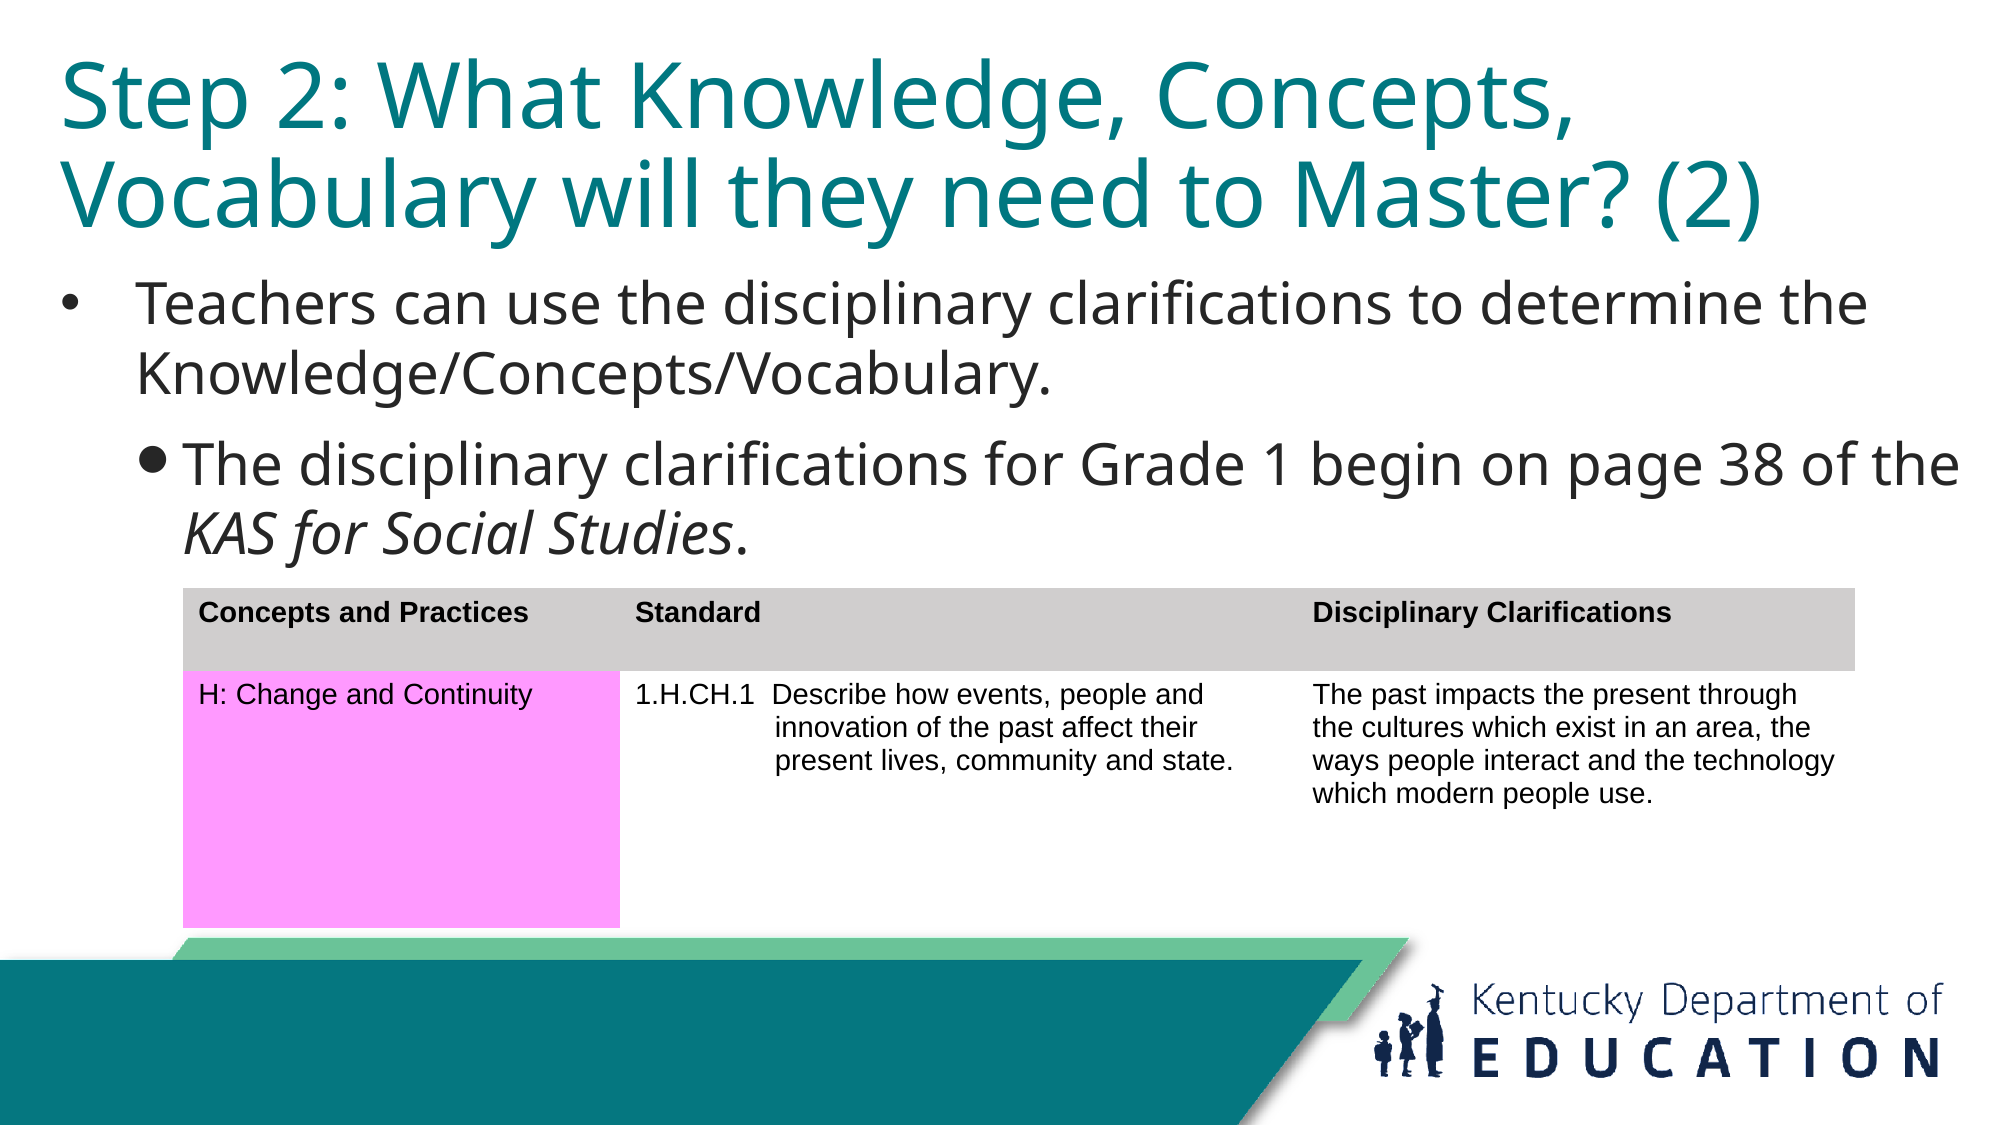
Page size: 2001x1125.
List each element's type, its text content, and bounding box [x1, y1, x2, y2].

title Step 2: What Knowledge, Concepts, Vocabulary will they need to Master? (2) [45, 42, 1955, 258]
table_cell H: Change and Continuity [183, 671, 620, 928]
table_cell The past impacts the present through the cultures which exist in an area, the ways people interact and the technology which modern people use. [1298, 671, 1855, 928]
picture [0, 0, 2001, 1125]
table_header Concepts and Practices [183, 588, 620, 671]
text_box Teachers can use the disciplinary clarifications to determine the Knowledge/Concepts/Vocabulary. The disciplinary clarifications for Grade 1 begin on page 38 of the KAS for Social Studies. [45, 258, 2000, 1063]
table_header Standard [620, 588, 1298, 671]
table_cell 1.H.CH.1 Describe how events, people and innovation of the past affect their present lives, community and state. [620, 671, 1298, 928]
table_header Disciplinary Clarifications [1298, 588, 1855, 671]
